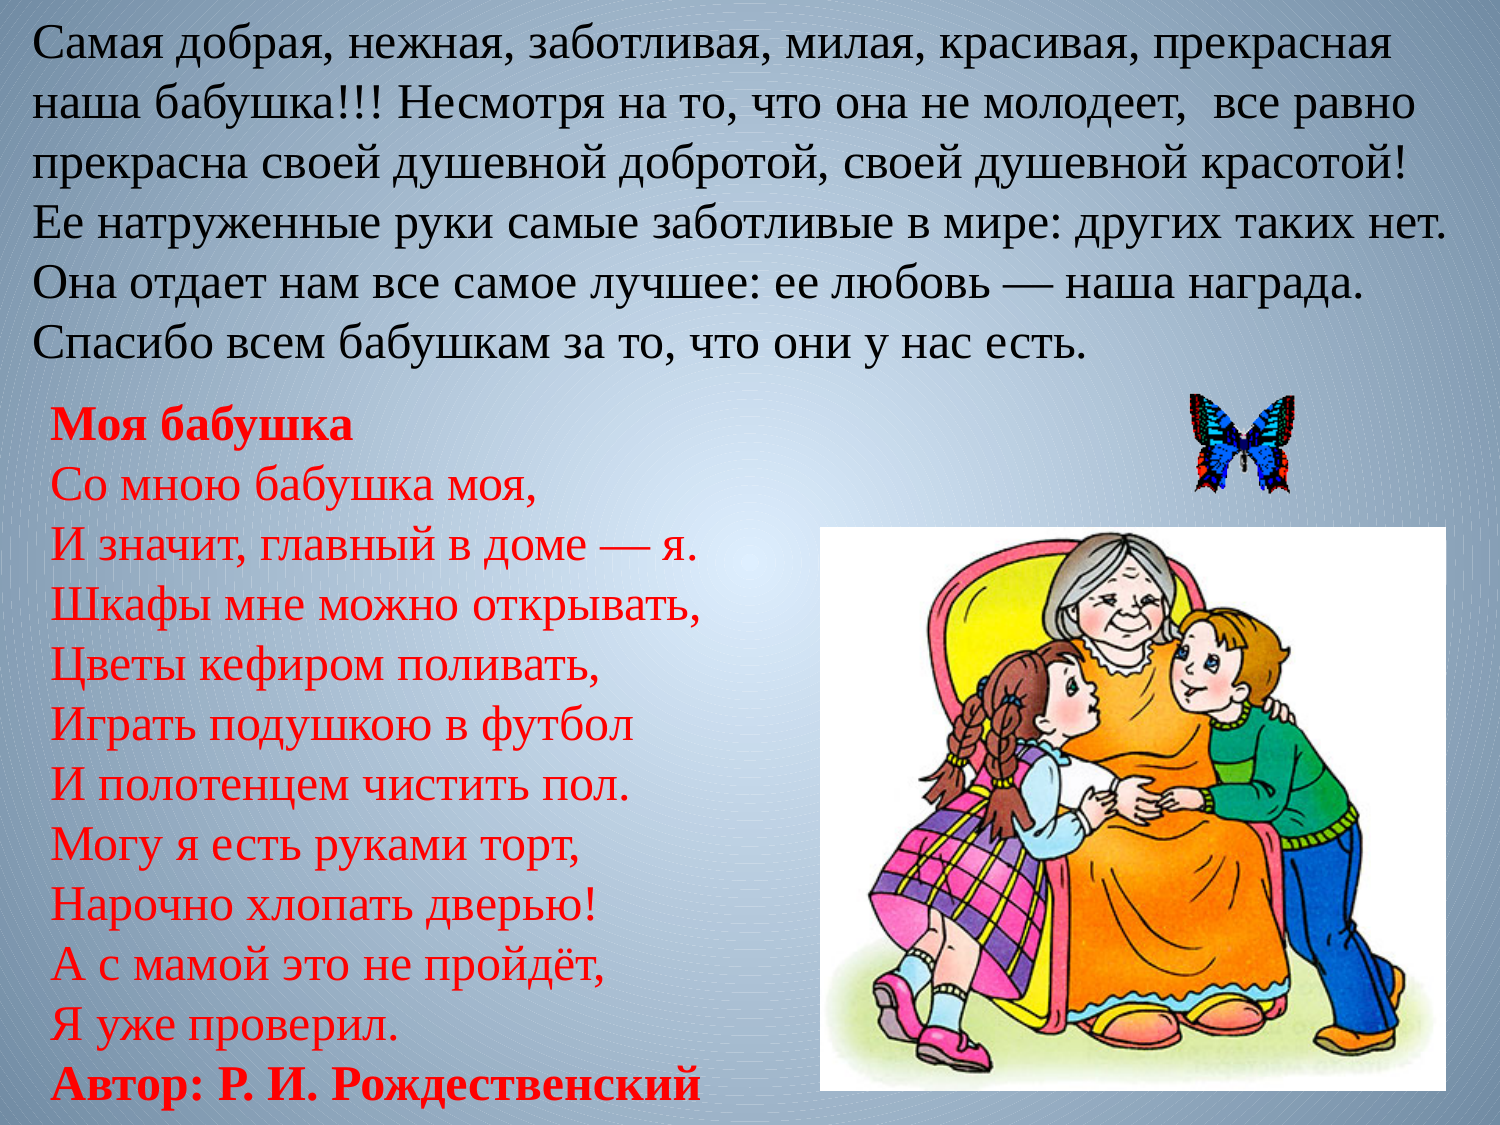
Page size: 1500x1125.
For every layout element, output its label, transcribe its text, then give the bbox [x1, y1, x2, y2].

text_box Моя бабушка Со мною бабушка моя, И значит, главный в доме — я. Шкафы мне можно открывать, Цветы кефиром поливать, Играть подушкою в футбол И полотенцем чистить пол. Могу я есть руками торт, Нарочно хлопать дверью! А с мамой это не пройдёт, Я уже проверил. Автор: Р. И. Рождественский [35, 422, 786, 1118]
picture [820, 295, 1446, 1092]
text_box Самая добрая, нежная, заботливая, милая, красивая, прекрасная наша бабушка!!! Несмотря на то, что она не молодеет, все равно прекрасна своей душевной добротой, своей душевной красотой! Ее натруженные руки самые заботливые в мире: других таких нет. Она отдает нам все самое лучшее: ее любовь — наша награда. Спасибо всем бабушкам за то, что они у нас есть. [17, 1, 1483, 422]
